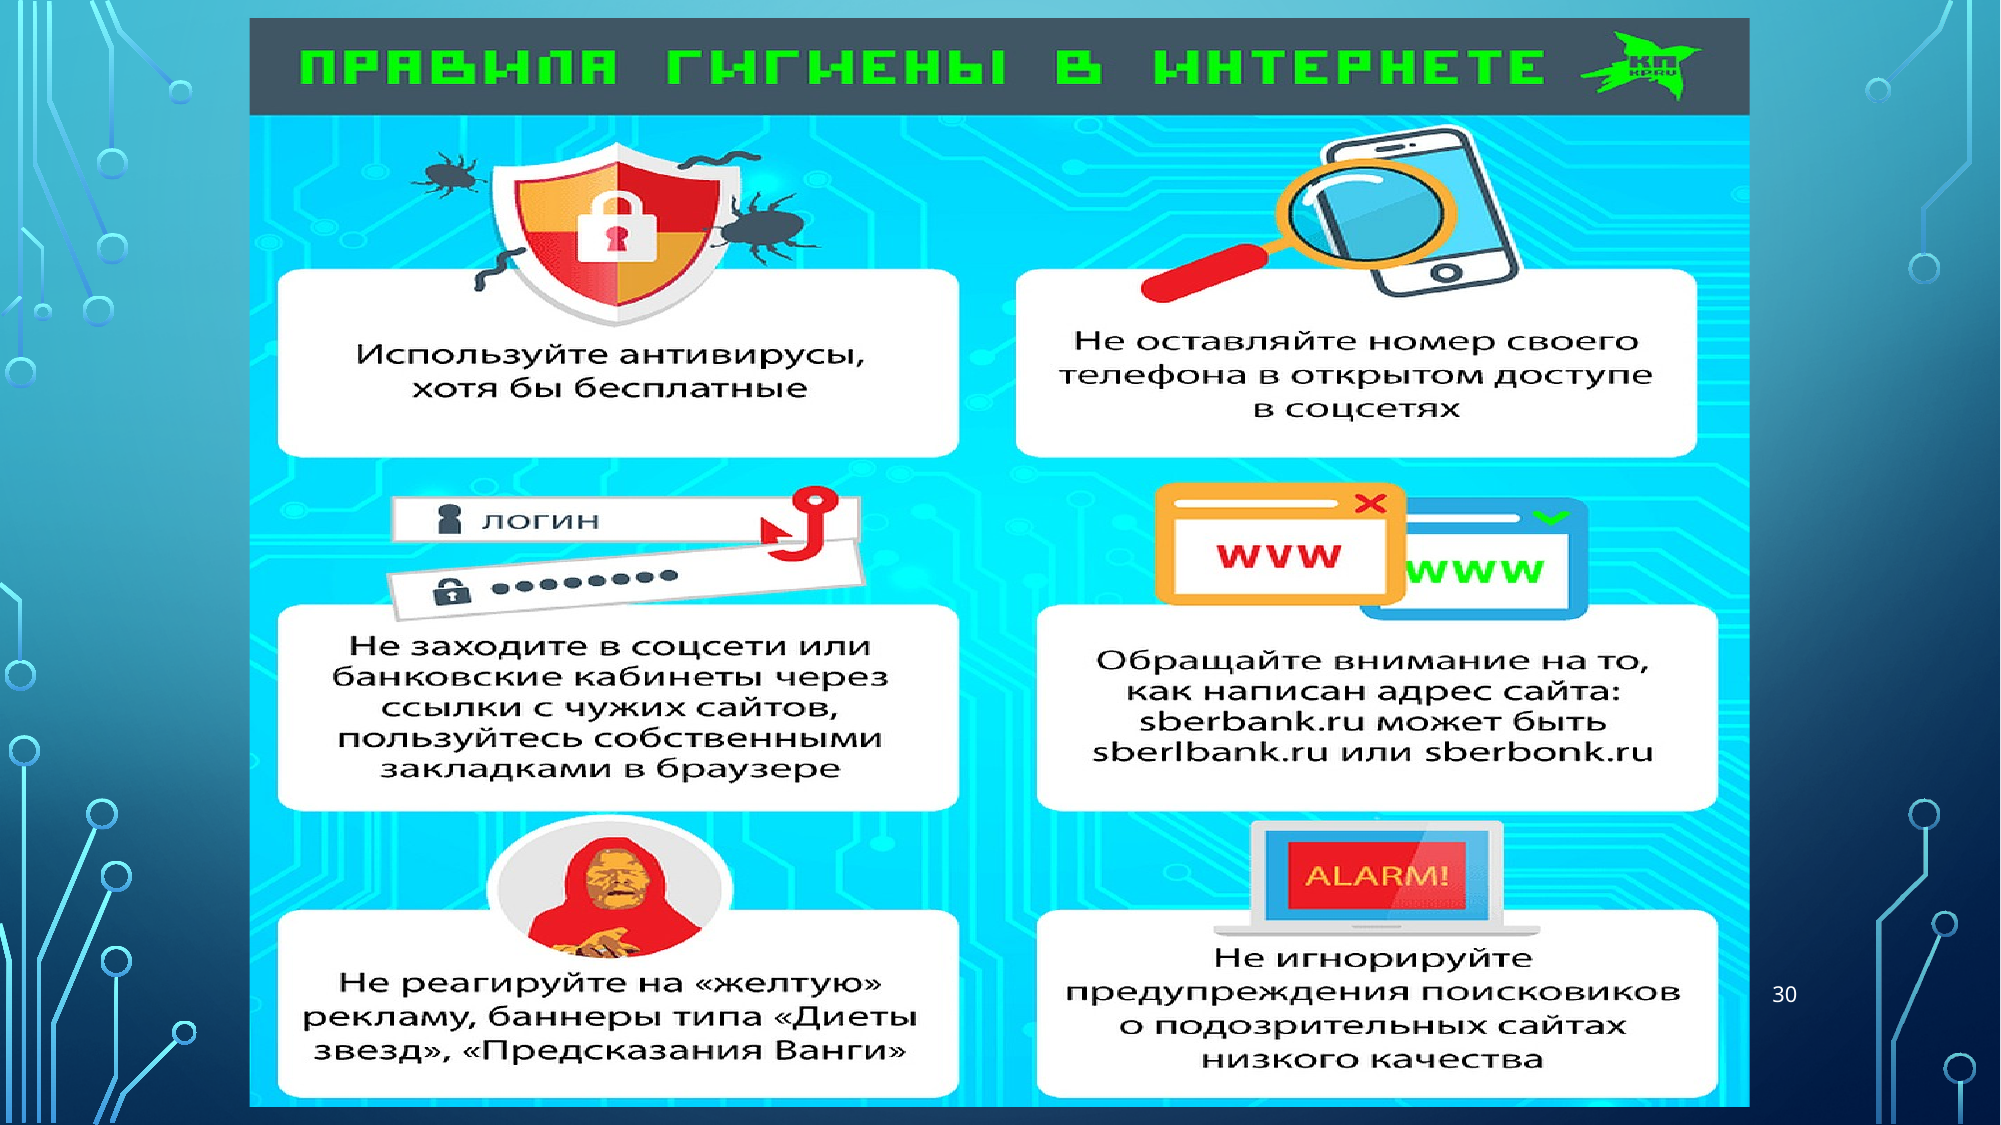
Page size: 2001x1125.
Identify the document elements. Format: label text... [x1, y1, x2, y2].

slide_number 30 [1750, 965, 1813, 1025]
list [249, 17, 1750, 1108]
